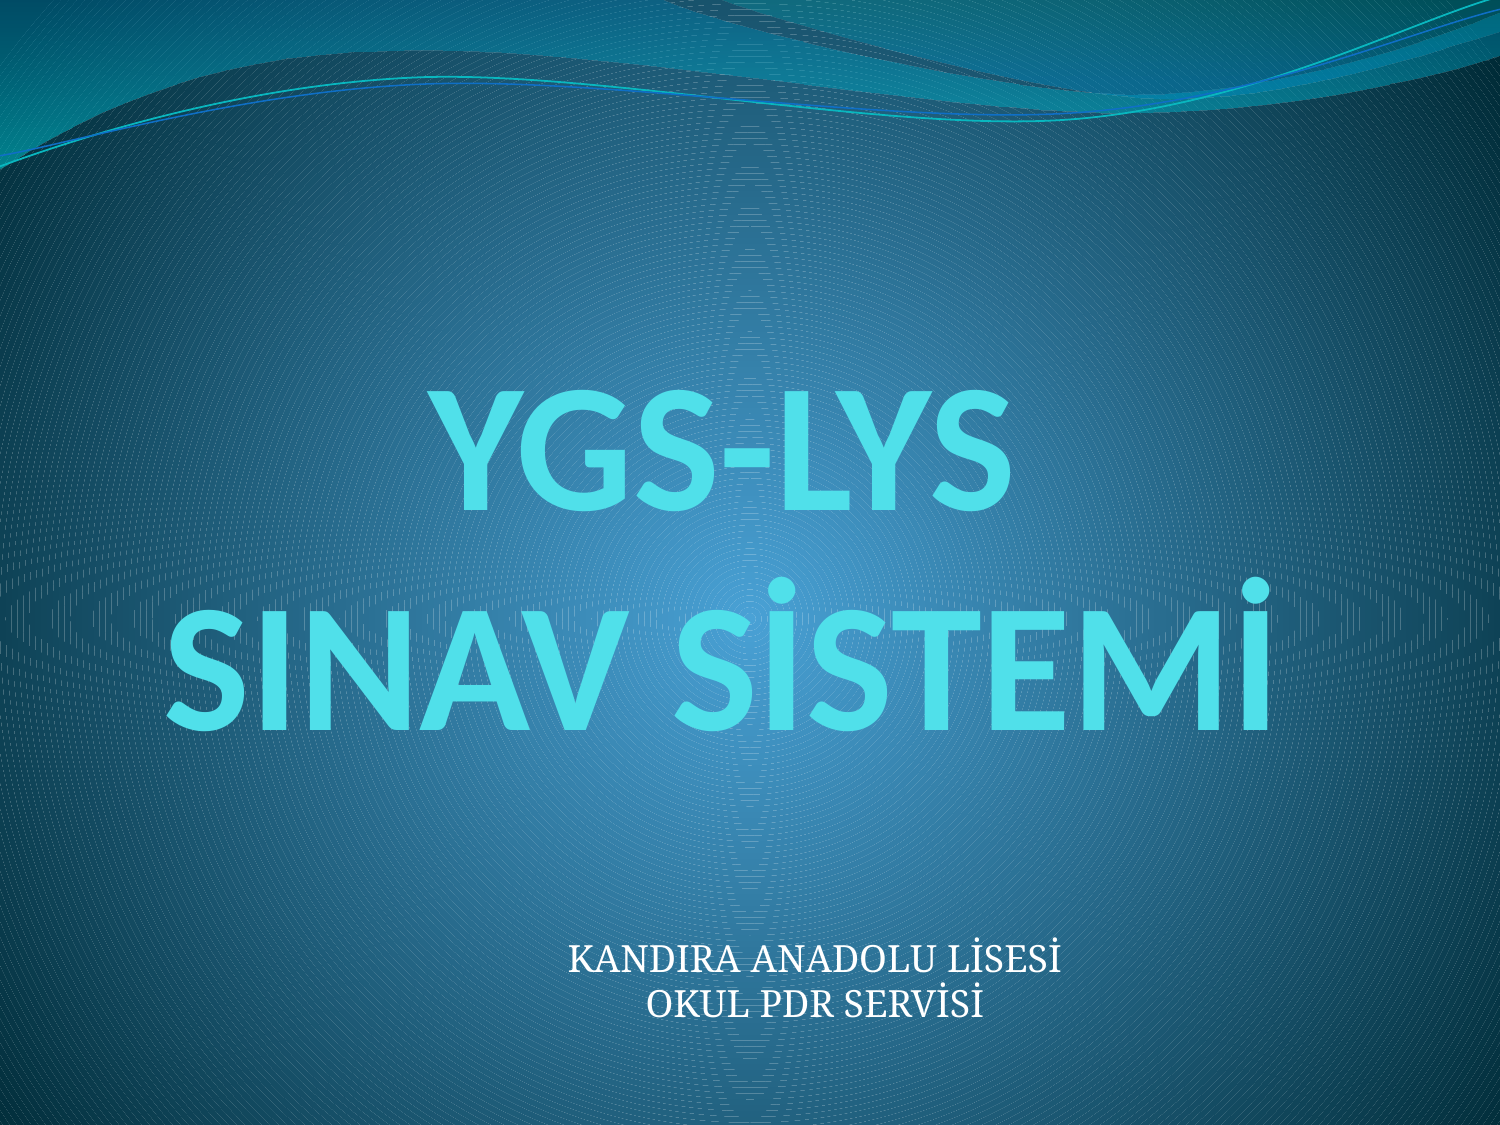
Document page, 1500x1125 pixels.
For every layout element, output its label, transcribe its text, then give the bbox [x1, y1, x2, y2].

title YGS-LYS SINAV SİSTEMİ [100, 397, 1389, 698]
text_box KANDIRA ANADOLU LİSESİ OKUL PDR SERVİSİ [513, 928, 1117, 1033]
